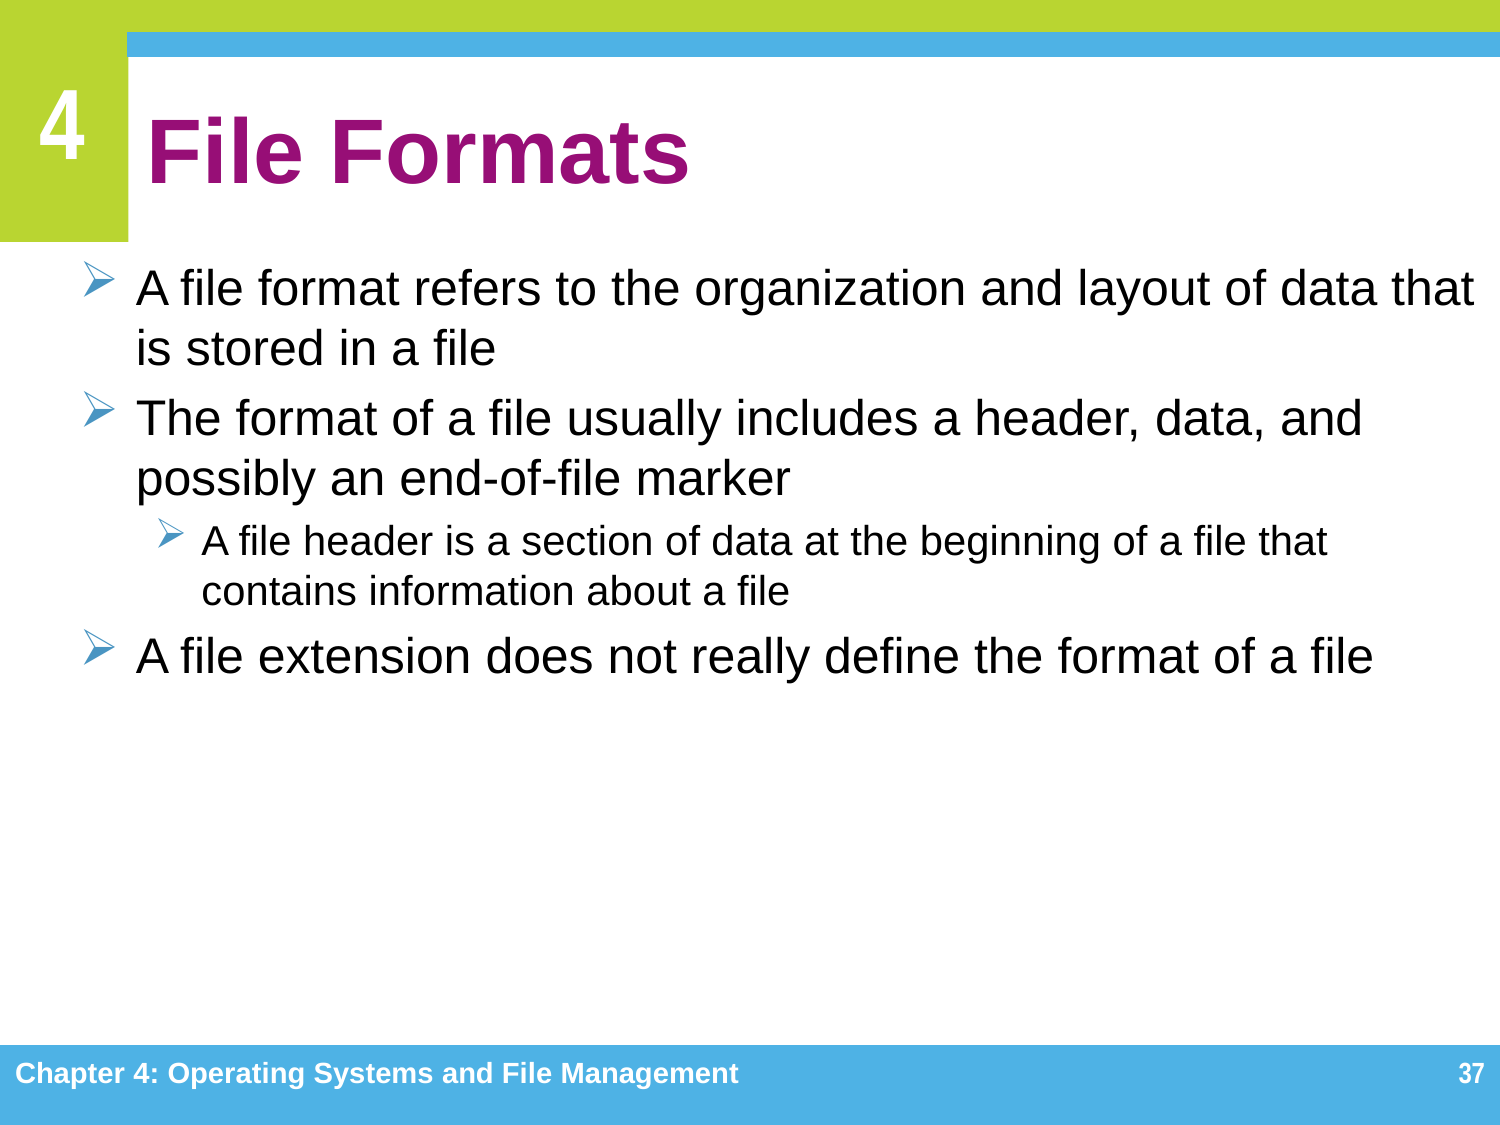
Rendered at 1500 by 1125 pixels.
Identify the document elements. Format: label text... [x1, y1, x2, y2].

title File Formats [131, 60, 1500, 234]
list A file format refers to the organization and layout of data that is stored in a file The format of a file usually includes a header, data, and possibly an end-of-file marker A file header is a section of data at the beginning of a file that contains information about a file A file extension does not really define the format of a file [64, 247, 1500, 1006]
footer Chapter 4: Operating Systems and File Management [0, 1046, 1149, 1125]
slide_number 37 [1149, 1046, 1500, 1125]
